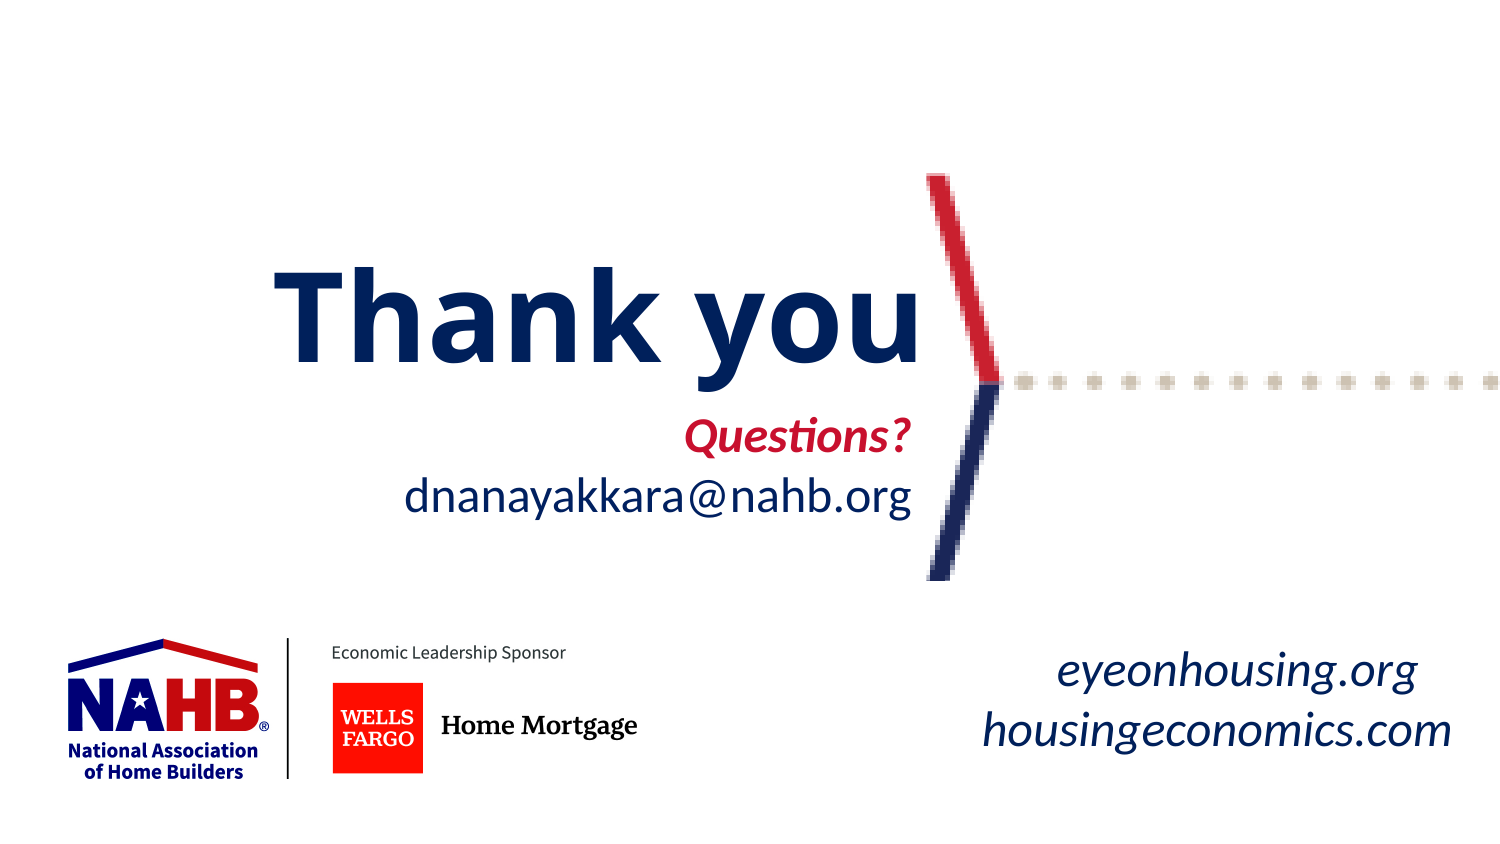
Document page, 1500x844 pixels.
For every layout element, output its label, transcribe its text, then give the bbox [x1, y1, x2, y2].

list Thank you [28, 189, 927, 598]
text_box eyeonhousing.org housingeconomics.com [959, 628, 1468, 824]
text_box Questions? dnanayakkara@nahb.org [164, 394, 927, 575]
picture [68, 638, 637, 779]
